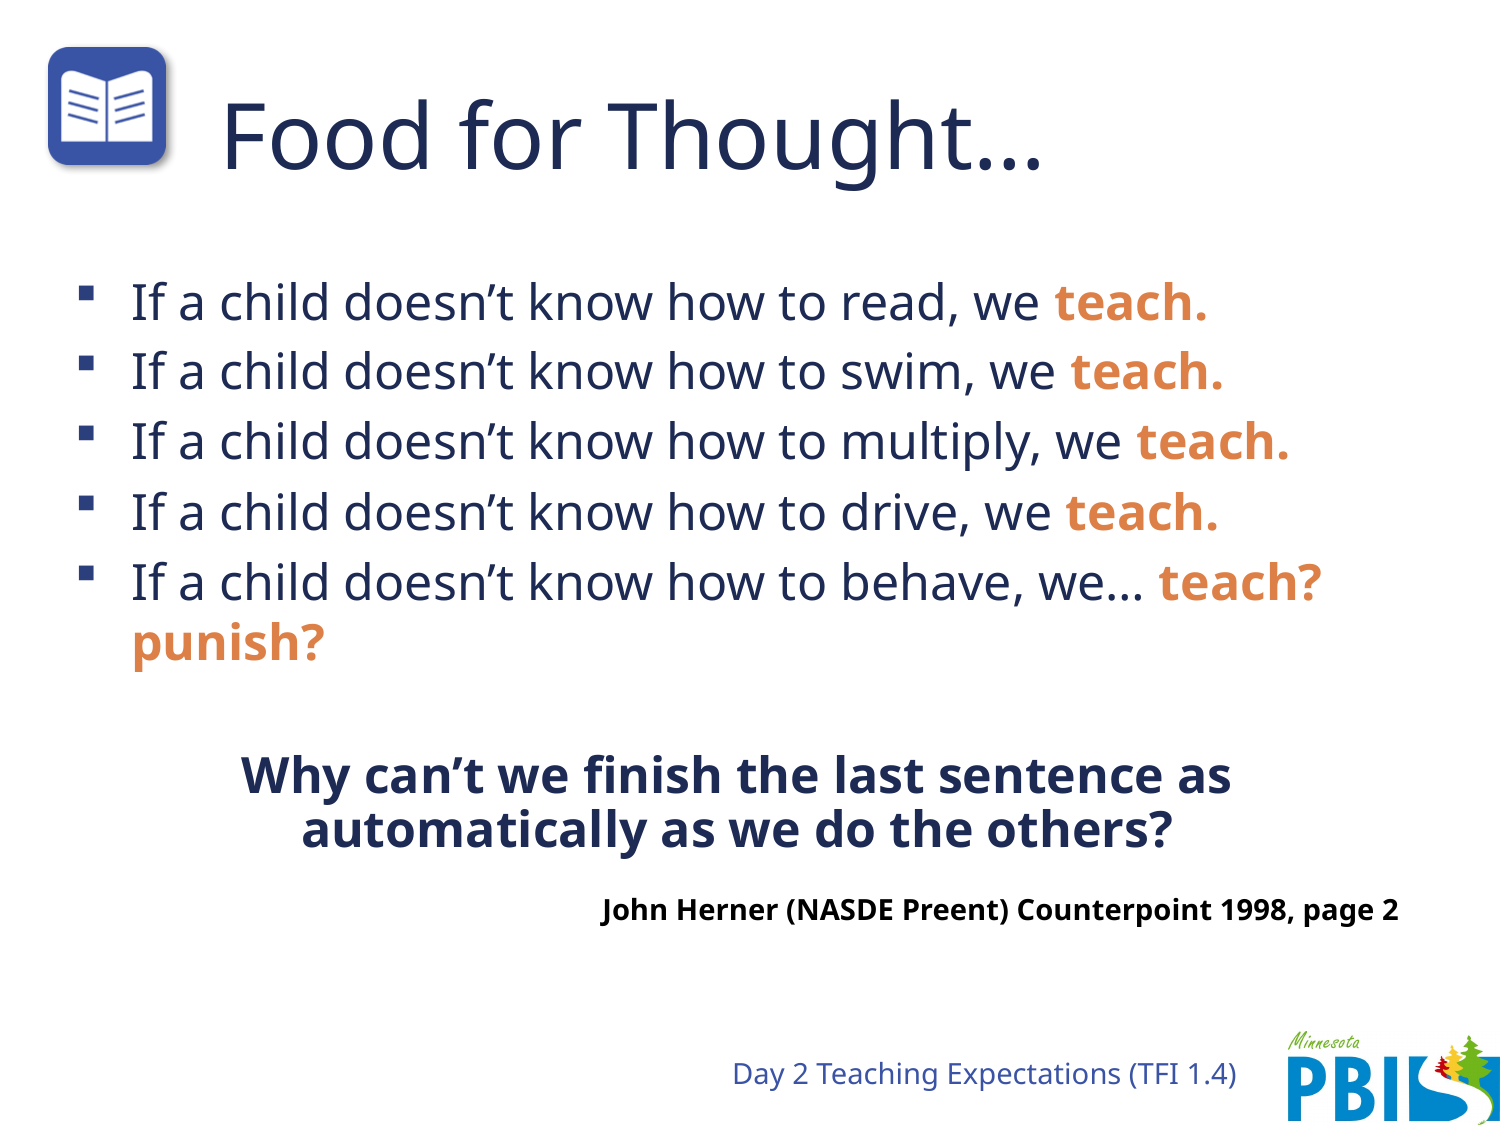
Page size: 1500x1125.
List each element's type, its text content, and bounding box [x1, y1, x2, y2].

title Food for Thought… [59, 57, 1207, 208]
picture [48, 46, 166, 165]
picture [1301, 1068, 1312, 1085]
picture [1288, 1031, 1500, 1125]
text_box If a child doesn’t know how to read, we teach. If a child doesn’t know how to swim, we teach. If a child doesn’t know how to multiply, we teach. If a child doesn’t know how to drive, we teach. If a child doesn’t know how to behave, we… teach? punish? Why can’t we finish the last sentence as automatically as we do the others? John Herner (NASDE Preent) Counterpoint 1998, page 2 [59, 262, 1415, 1032]
